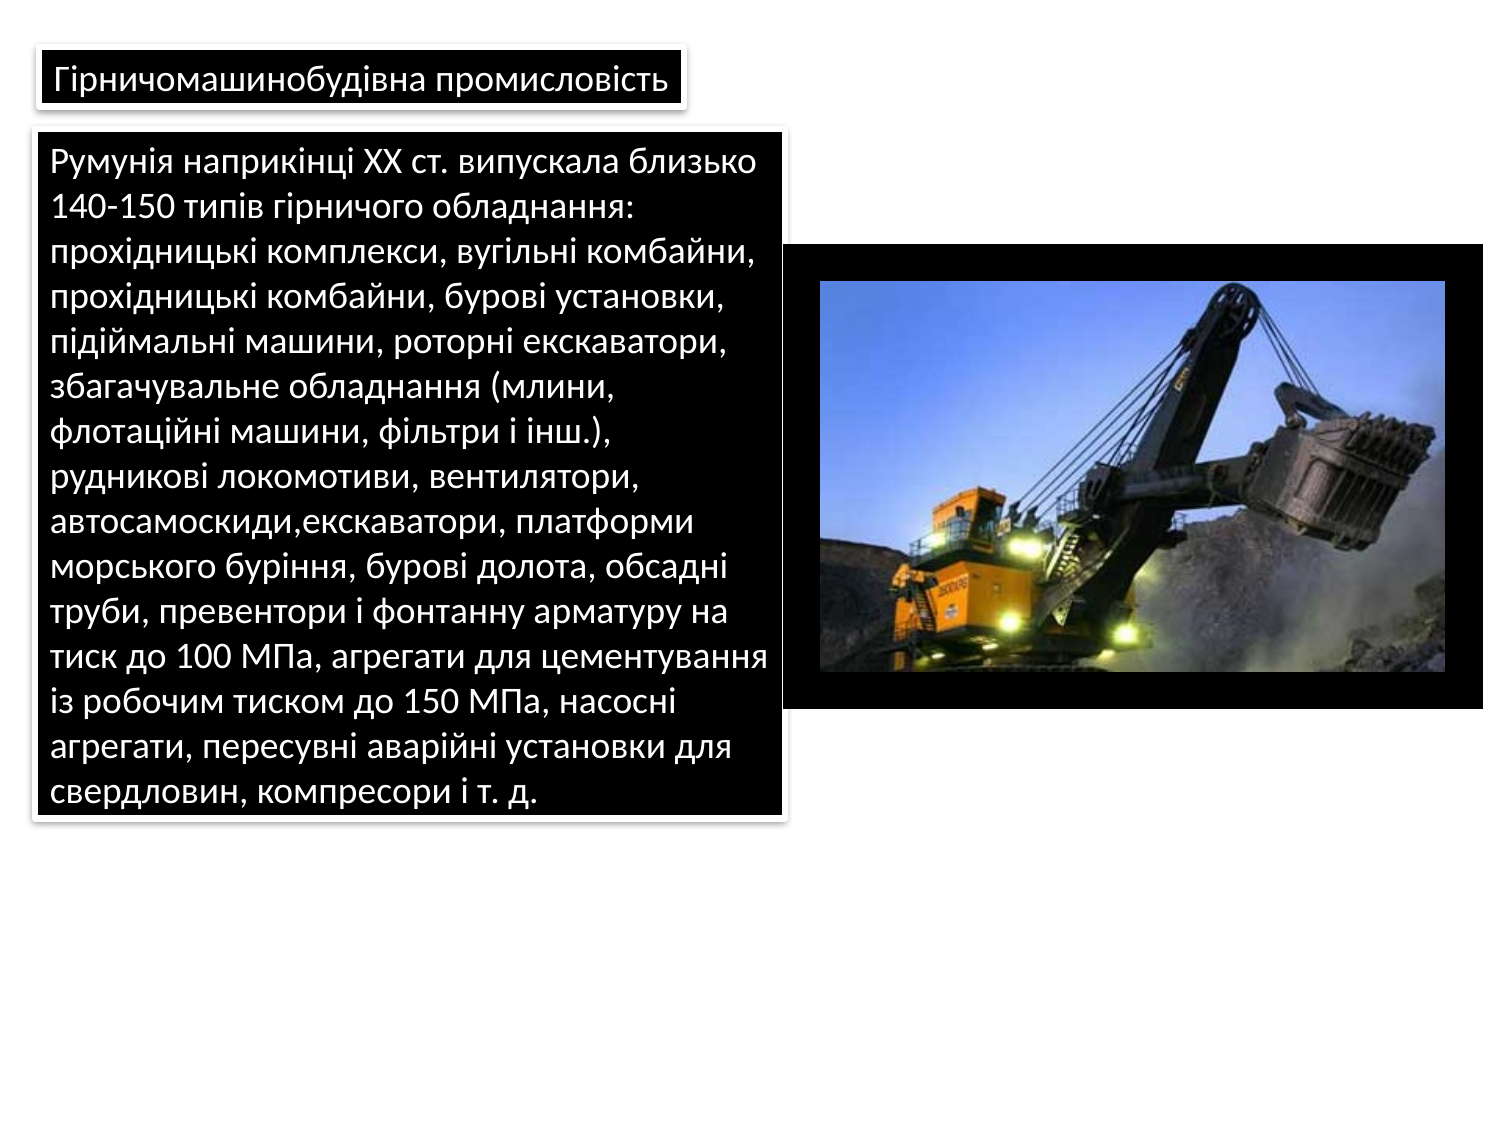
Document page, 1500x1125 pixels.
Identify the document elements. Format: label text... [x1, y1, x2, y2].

text_box Румунія наприкінці XX ст. випускала близько 140-150 типів гірничого обладнання: прохідницькі комплекси, вугільні комбайни, прохідницькі комбайни, бурові установки, підіймальні машини, роторні екскаватори, збагачувальне обладнання (млини, флотаційні машини, фільтри і інш.), рудникові локомотиви, вентилятори, автосамоскиди,екскаватори, платформи морського буріння, бурові долота, обсадні труби, превентори і фонтанну арматуру на тиск до 100 МПа, агрегати для цементування із робочим тиском до 150 МПа, насосні агрегати, пересувні аварійні установки для свердловин, компресори і т. д. [32, 126, 788, 822]
text_box Гірничомашинобудівна промисловість [36, 44, 687, 110]
picture [820, 280, 1446, 673]
